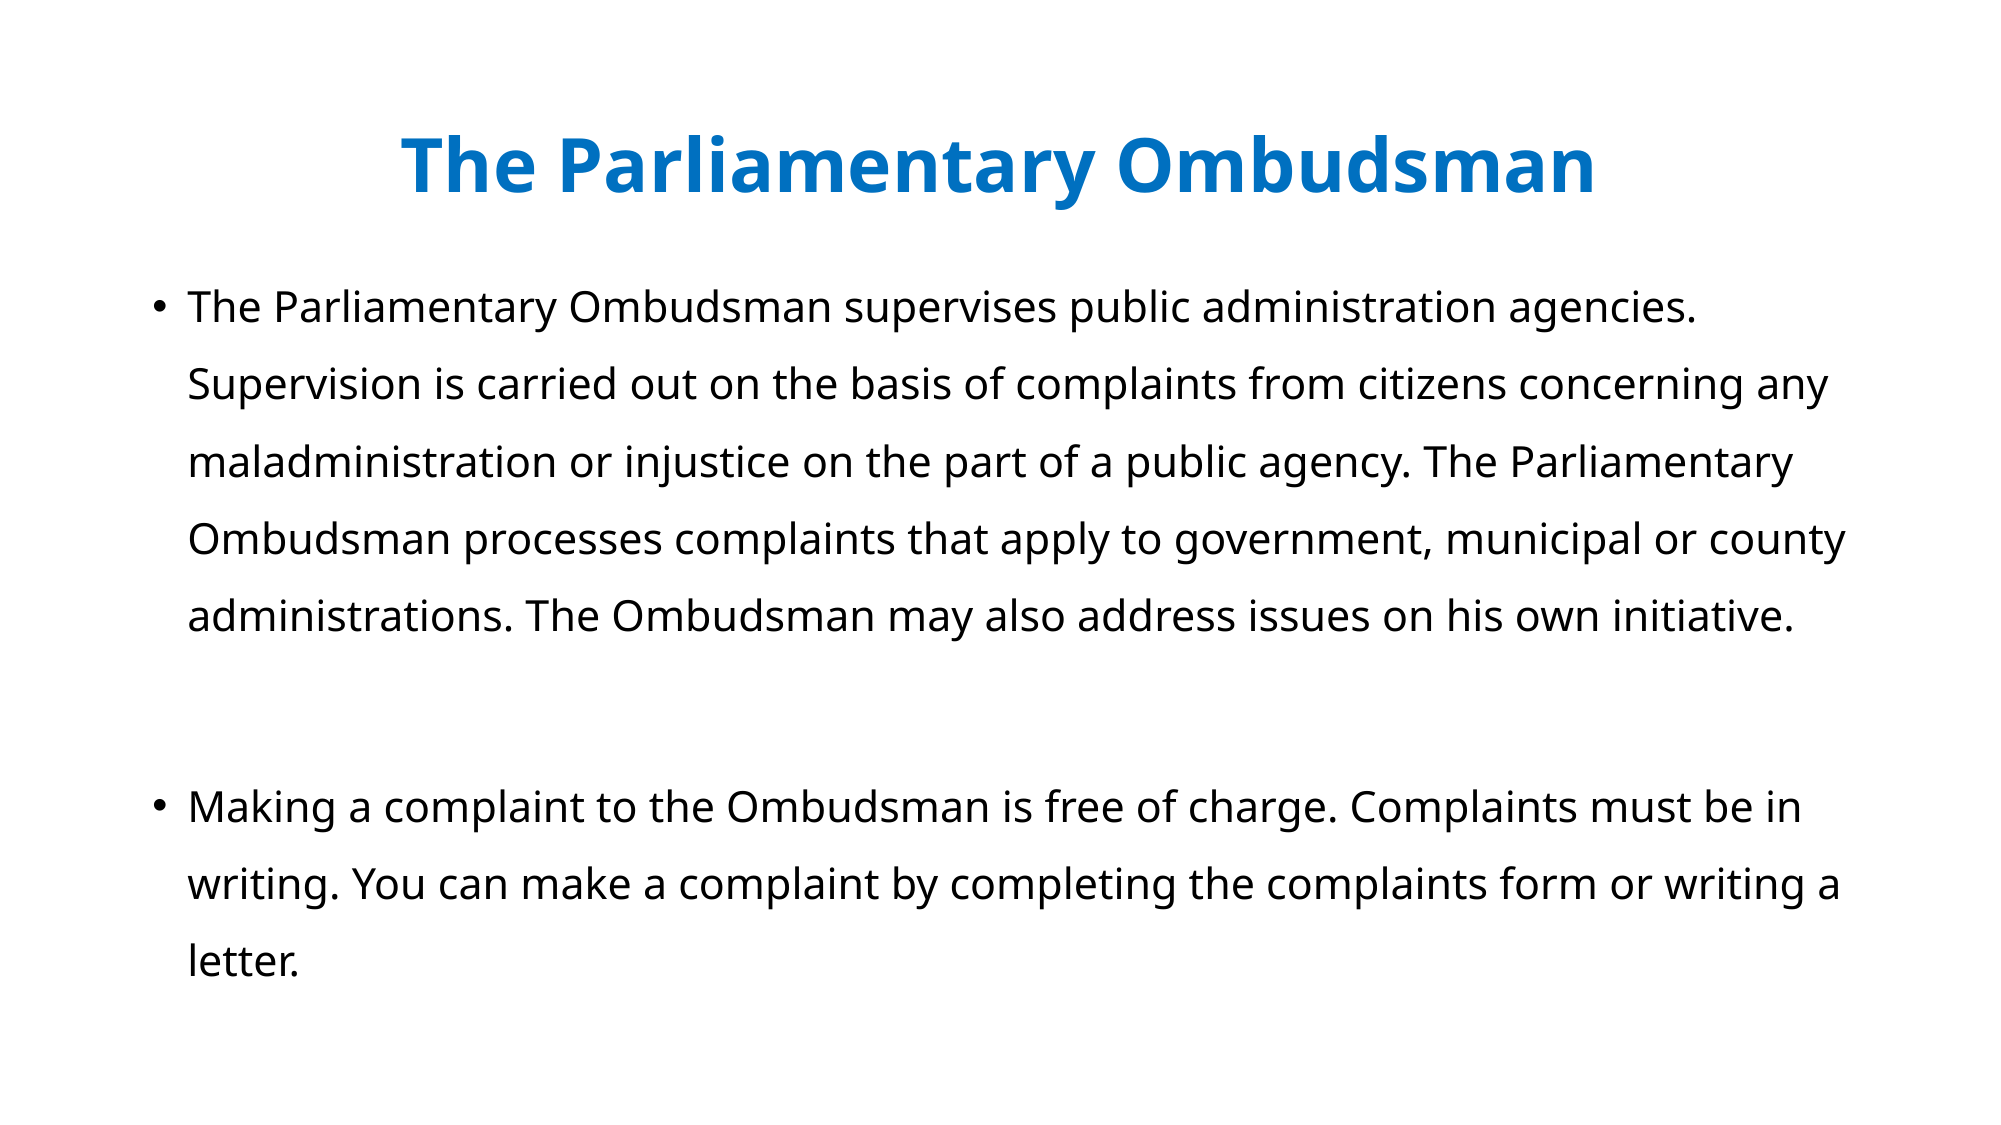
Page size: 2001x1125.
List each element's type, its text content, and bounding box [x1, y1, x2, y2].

title The Parliamentary Ombudsman [137, 59, 1863, 168]
list The Parliamentary Ombudsman supervises public administration agencies. Supervision is carried out on the basis of complaints from citizens concerning any maladministration or injustice on the part of a public agency. The Parliamentary Ombudsman processes complaints that apply to government, municipal or county administrations. The Ombudsman may also address issues on his own initiative. Making a complaint to the Ombudsman is free of charge. Complaints must be in writing. You can make a complaint by completing the complaints form or writing a letter. [137, 168, 1863, 1017]
